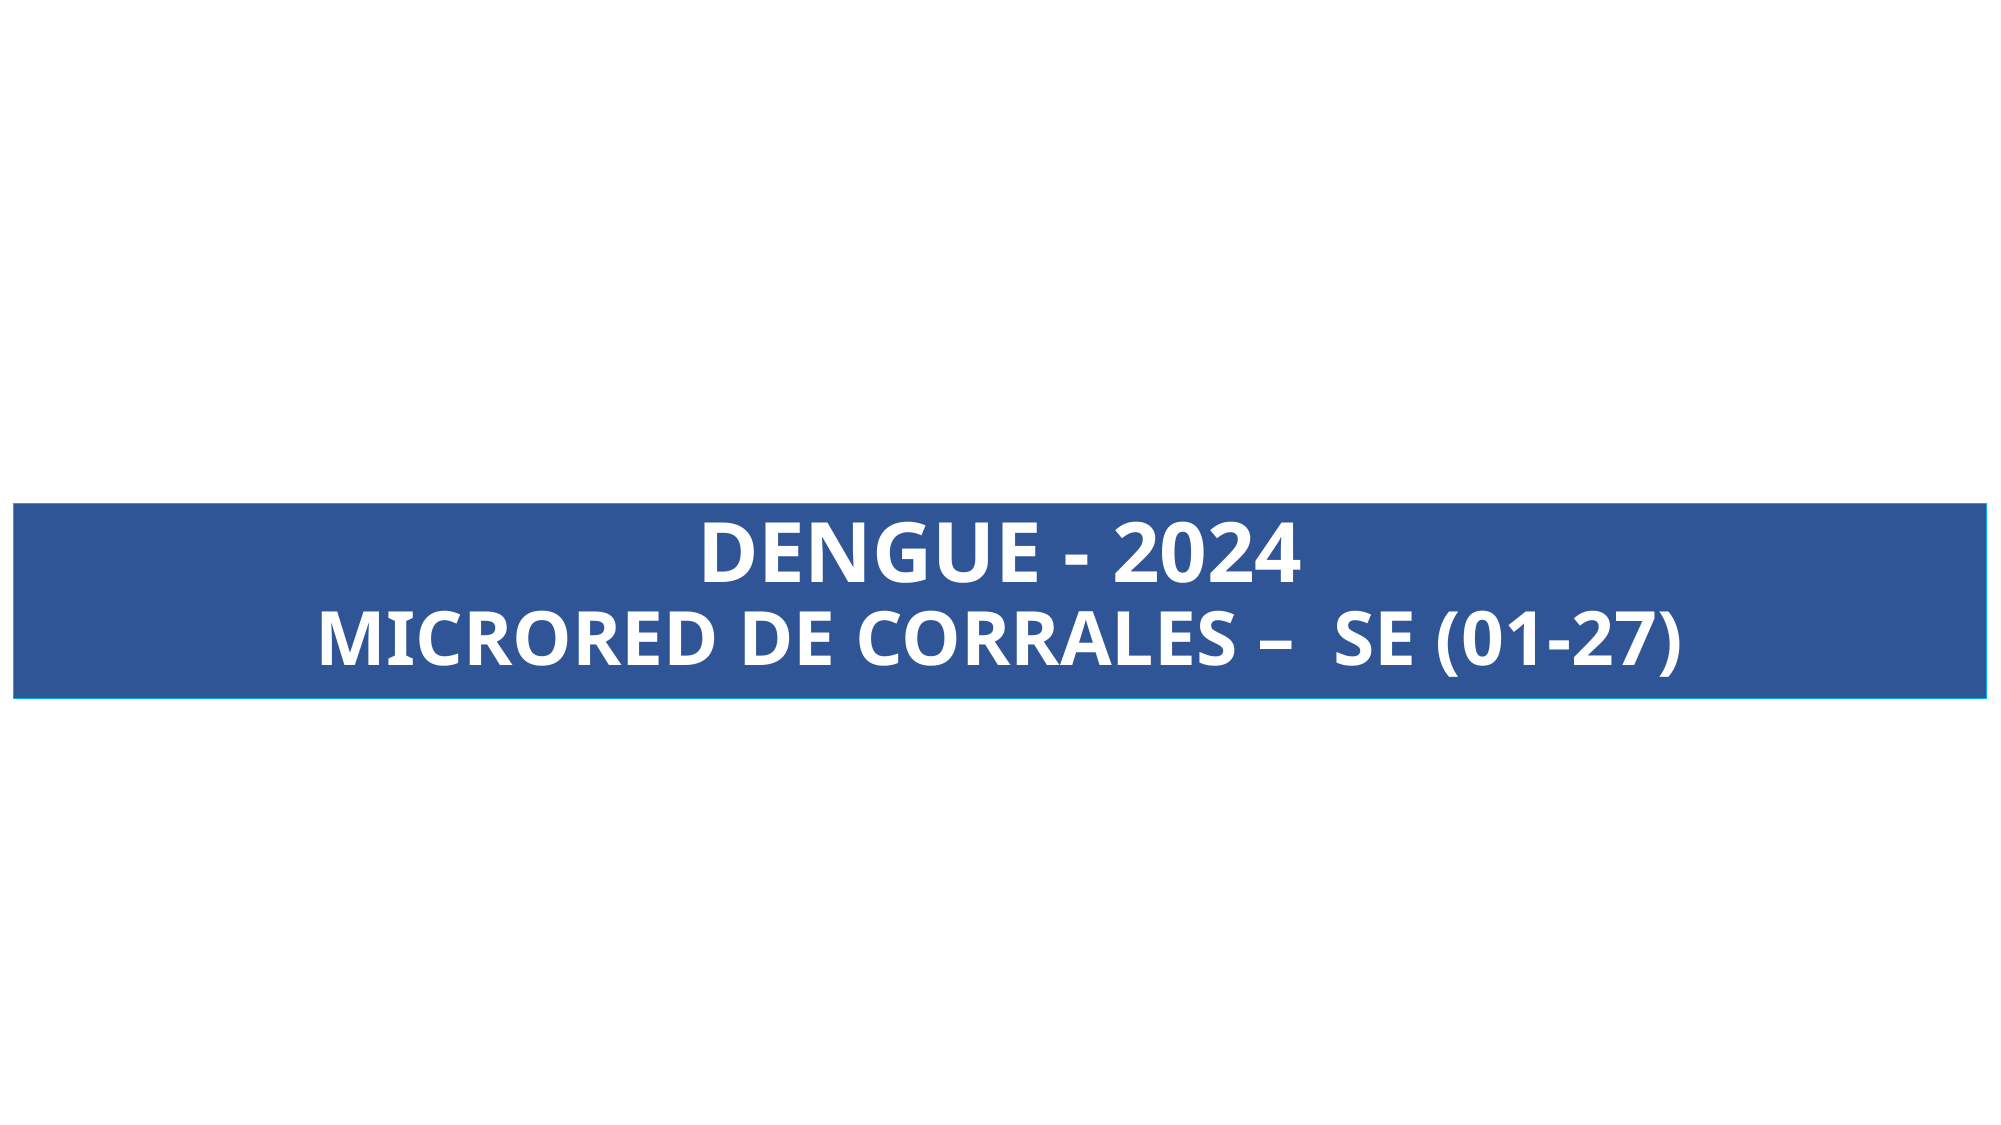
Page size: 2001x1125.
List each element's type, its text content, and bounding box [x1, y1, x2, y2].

text_box DENGUE - 2024 MICRORED DE CORRALES – SE (01-27) [13, 503, 1987, 699]
